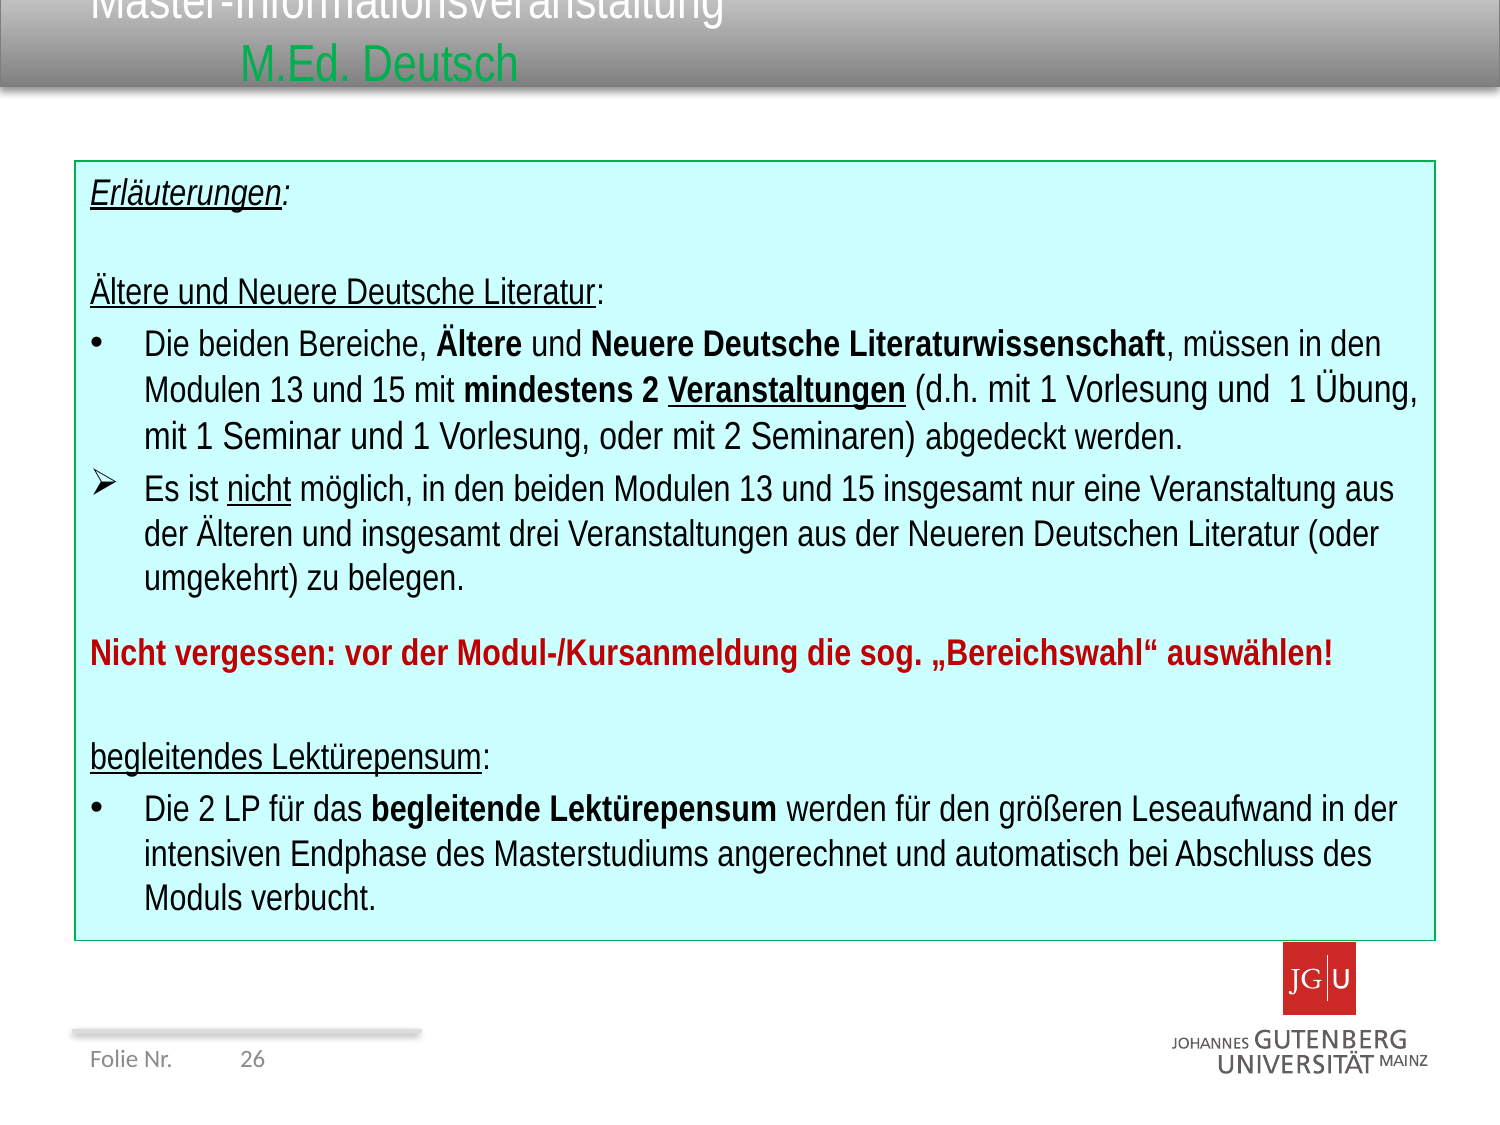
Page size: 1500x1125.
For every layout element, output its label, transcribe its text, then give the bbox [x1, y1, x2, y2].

slide_number Folie Nr. 26 [75, 1042, 425, 1103]
title Master-Informationsveranstaltung M.Ed. Deutsch [74, 0, 1426, 59]
list Erläuterungen: Ältere und Neuere Deutsche Literatur: Die beiden Bereiche, Ältere und Neuere Deutsche Literaturwissenschaft, müssen in den Modulen 13 und 15 mit mindestens 2 Veranstaltungen (d.h. mit 1 Vorlesung und 1 Übung, mit 1 Seminar und 1 Vorlesung, oder mit 2 Seminaren) abgedeckt werden. Es ist nicht möglich, in den beiden Modulen 13 und 15 insgesamt nur eine Veranstaltung aus der Älteren und insgesamt drei Veranstaltungen aus der Neueren Deutschen Literatur (oder umgekehrt) zu belegen. Nicht vergessen: vor der Modul-/Kursanmeldung die sog. „Bereichswahl“ auswählen! begleitendes Lektürepensum: Die 2 LP für das begleitende Lektürepensum werden für den größeren Leseaufwand in der intensiven Endphase des Masterstudiums angerechnet und automatisch bei Abschluss des Moduls verbucht. [74, 160, 1436, 941]
